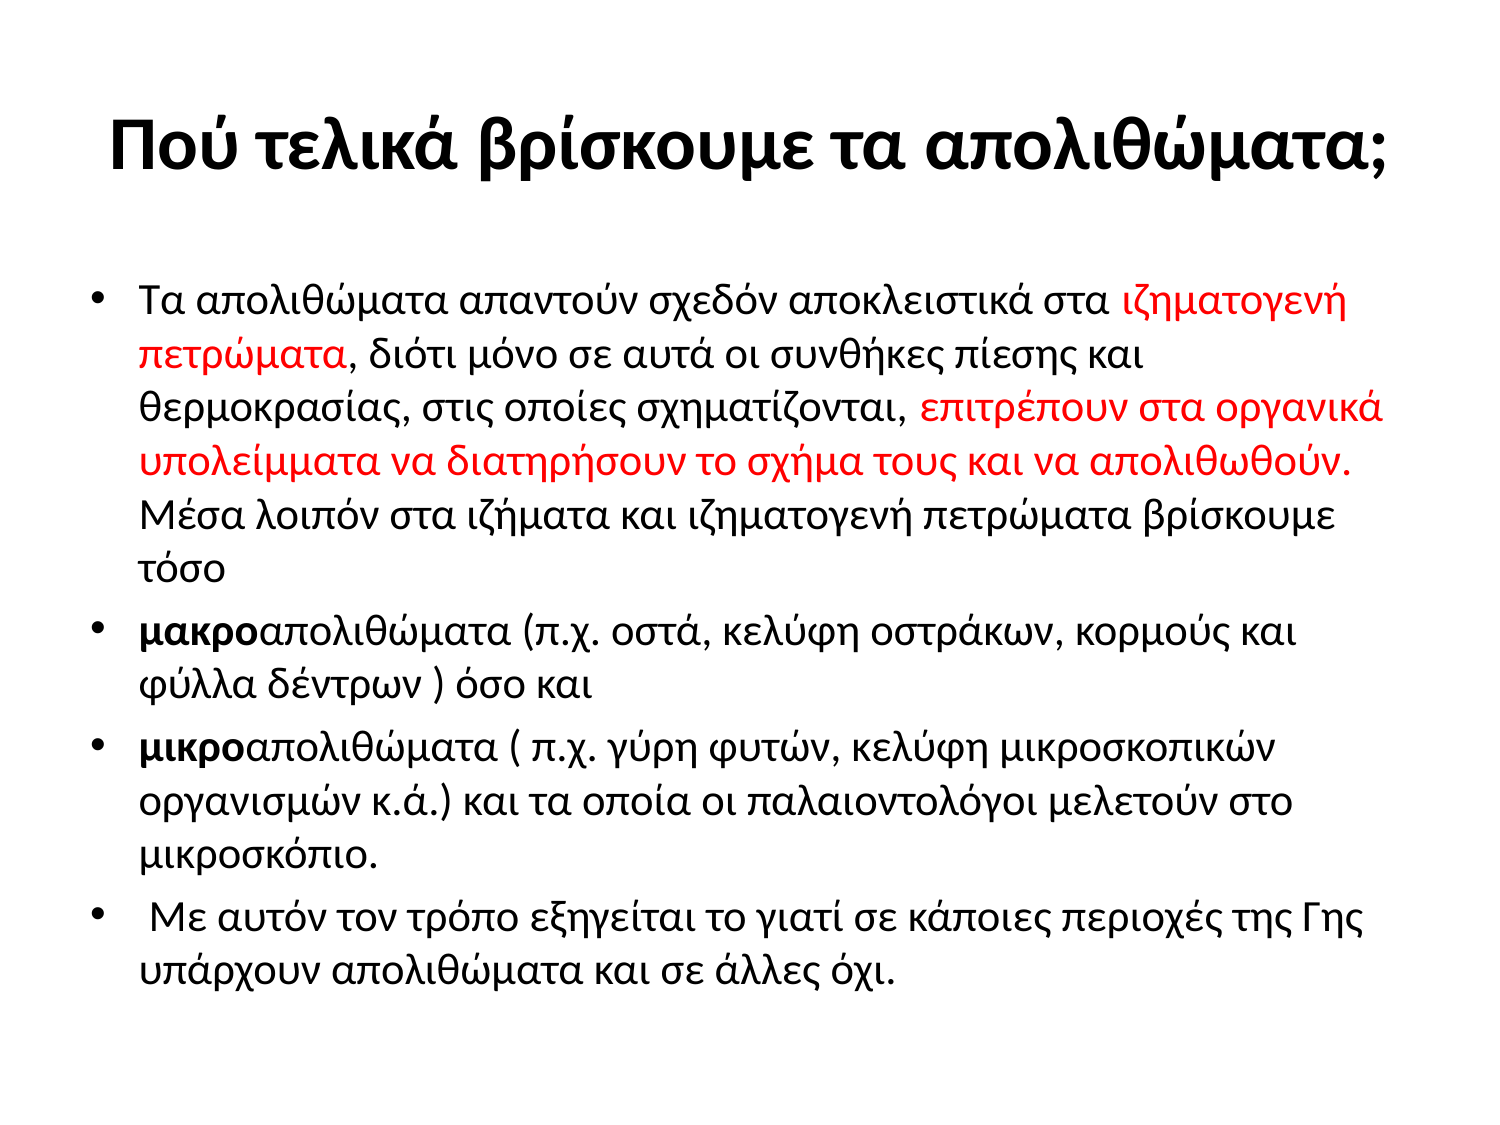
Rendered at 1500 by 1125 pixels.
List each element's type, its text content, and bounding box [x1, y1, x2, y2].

list Τα απολιθώματα απαντούν σχεδόν αποκλειστικά στα ιζηματογενή πετρώματα, διότι μόνο σε αυτά οι συνθήκες πίεσης και θερμοκρασίας, στις οποίες σχηματίζονται, επιτρέπουν στα οργανικά υπολείμματα να διατηρήσουν το σχήμα τους και να απολιθωθούν. Μέσα λοιπόν στα ιζήματα και ιζηματογενή πετρώματα βρίσκουμε τόσο μακροαπολιθώματα (π.χ. οστά, κελύφη οστράκων, κορμούς και φύλλα δέντρων ) όσο και μικροαπολιθώματα ( π.χ. γύρη φυτών, κελύφη μικροσκοπικών οργανισμών κ.ά.) και τα οποία οι παλαιοντολόγοι μελετούν στο μικροσκόπιο. Με αυτόν τον τρόπο εξηγείται το γιατί σε κάποιες περιοχές της Γης υπάρχουν απολιθώματα και σε άλλες όχι. [75, 262, 1425, 1005]
title Πού τελικά βρίσκουμε τα απολιθώματα; [75, 45, 1425, 233]
